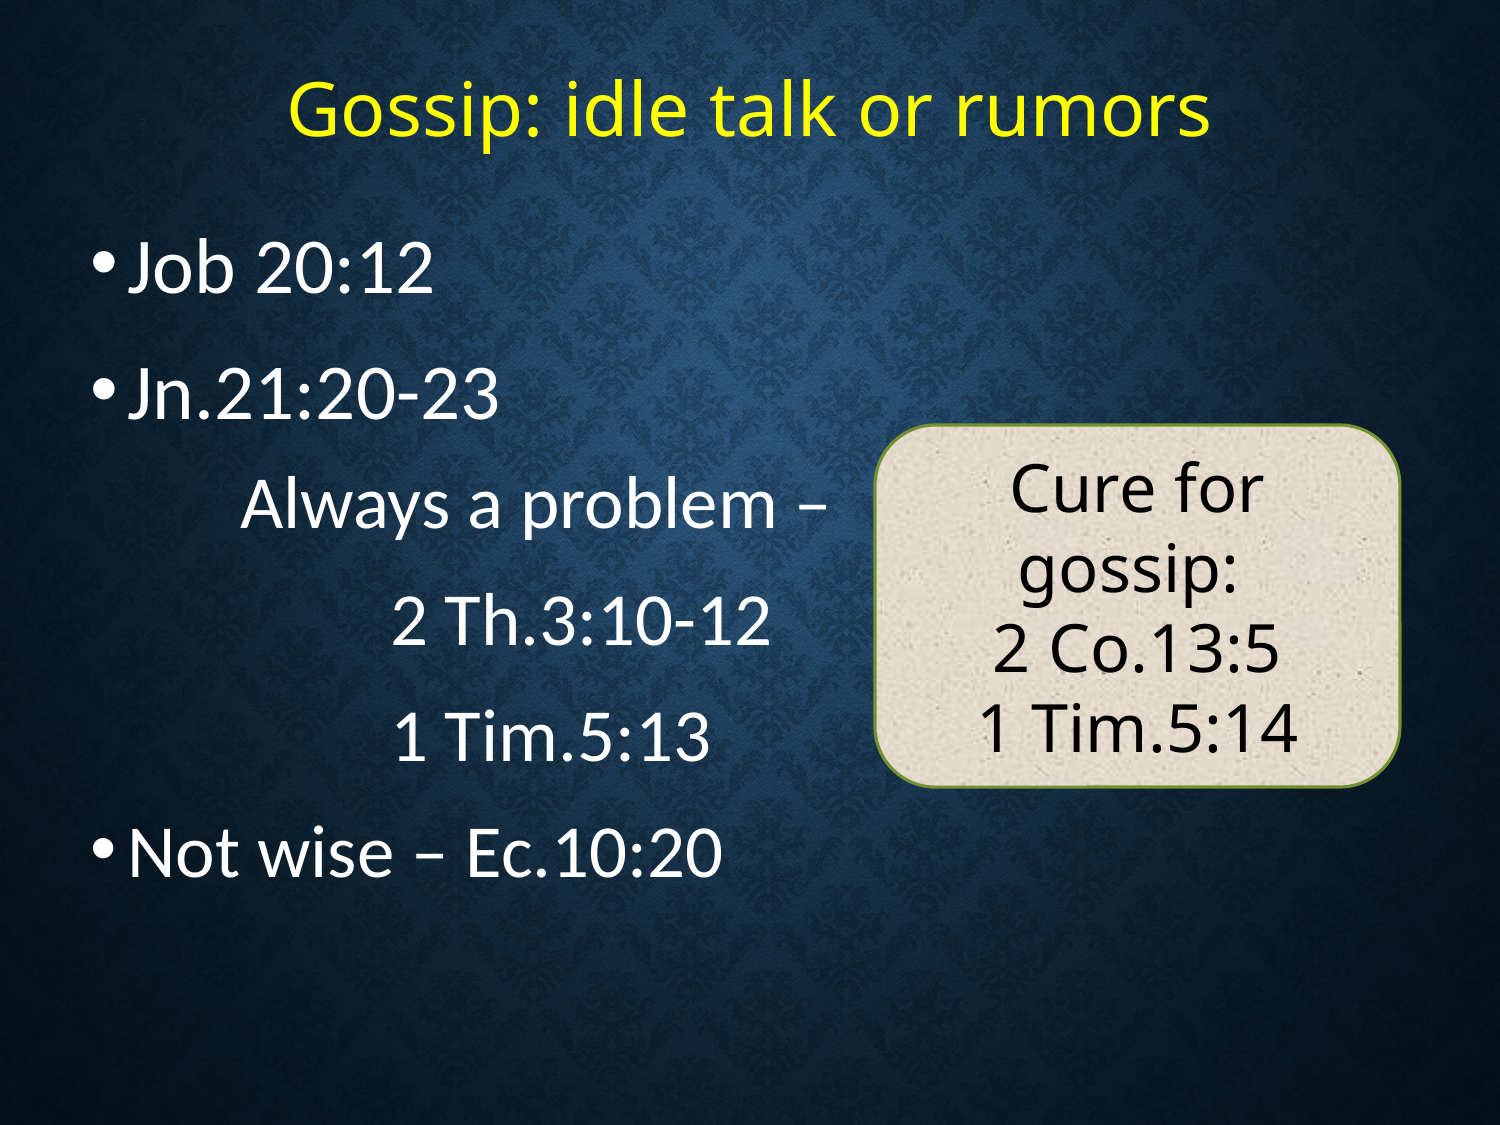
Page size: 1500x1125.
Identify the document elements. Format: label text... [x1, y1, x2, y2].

list Job 20:12 Jn.21:20-23 Always a problem – 2 Th.3:10-12 1 Tim.5:13 Not wise – Ec.10:20 [75, 187, 1425, 1025]
text_box Cure for gossip: 2 Co.13:5 1 Tim.5:14 [873, 423, 1402, 789]
title Gossip: idle talk or rumors [75, 37, 1425, 187]
